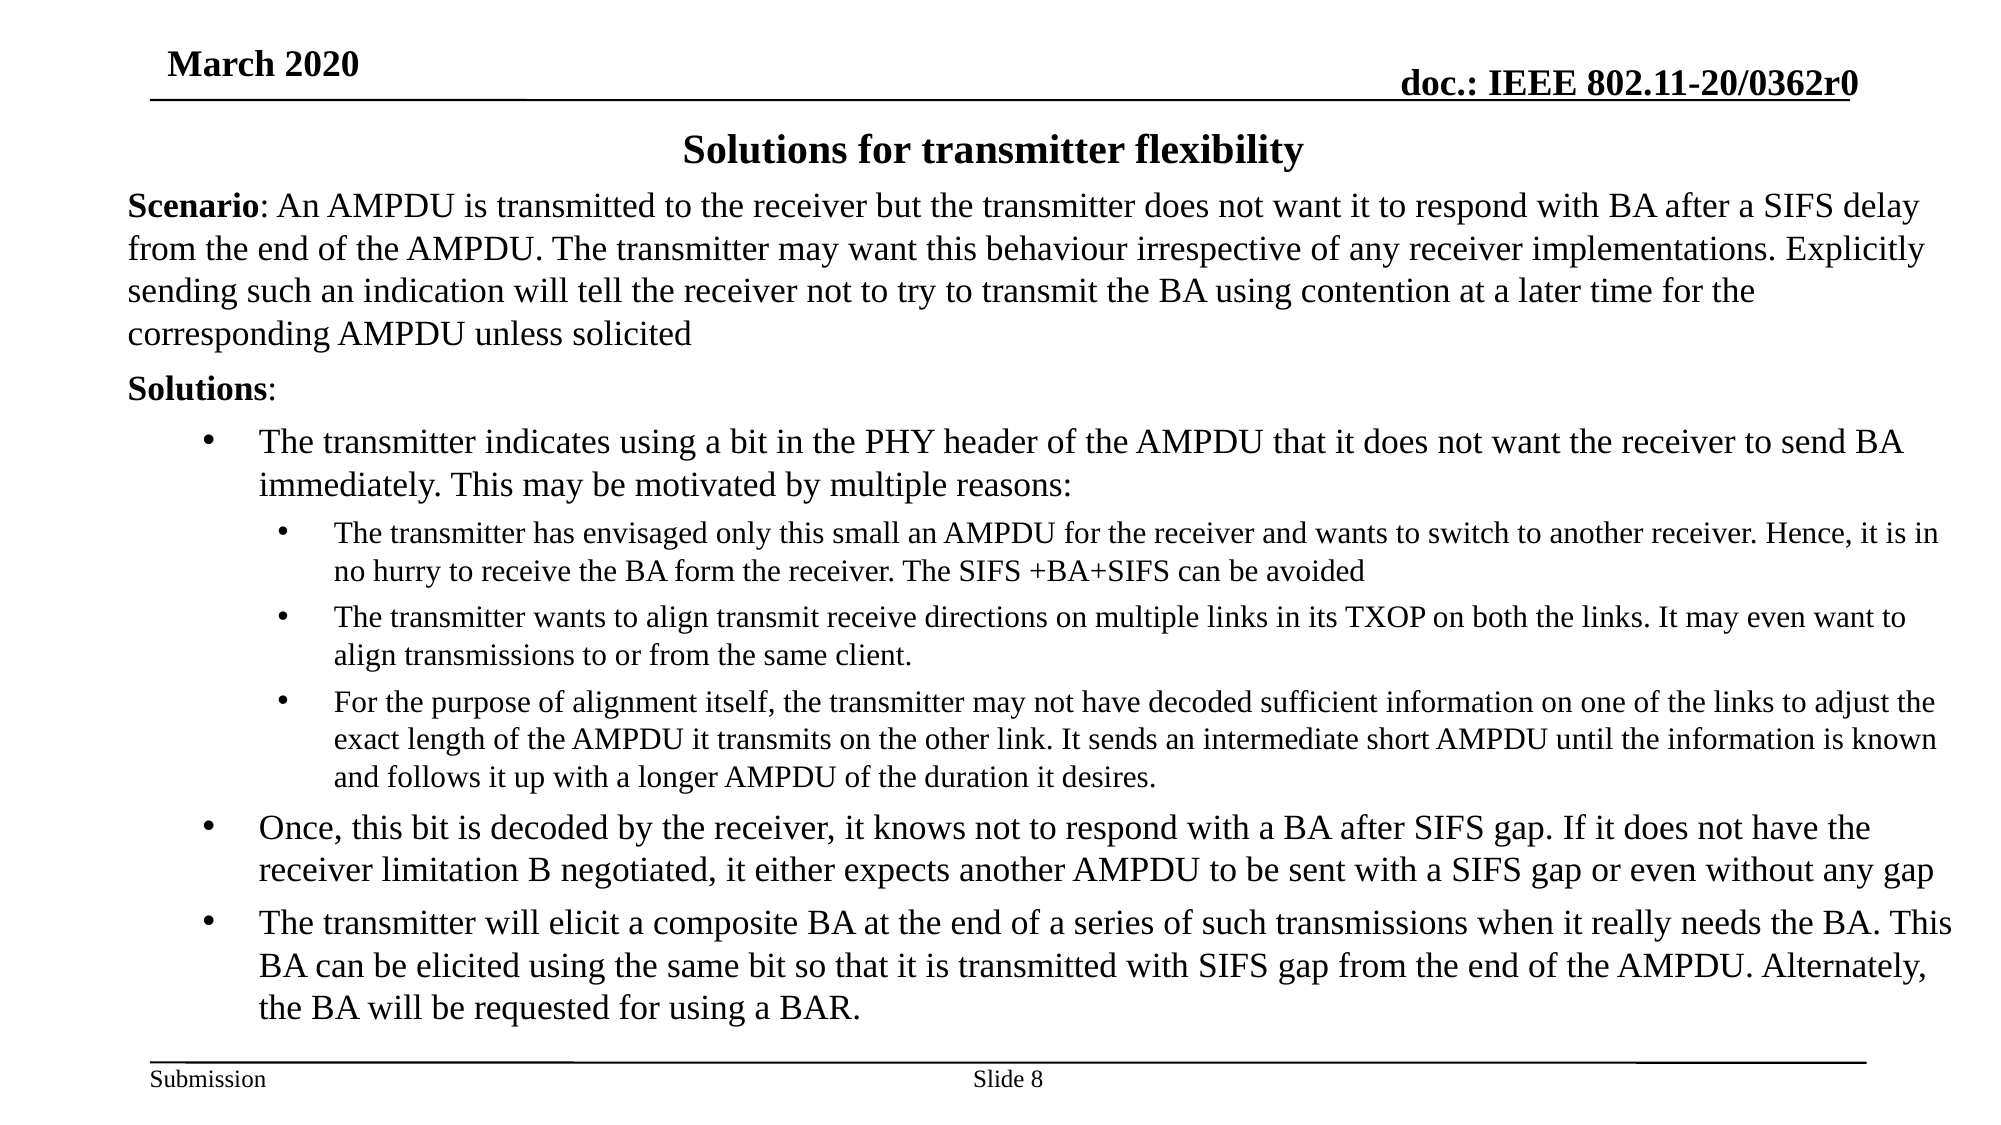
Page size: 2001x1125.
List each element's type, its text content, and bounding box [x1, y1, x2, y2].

title Solutions for transmitter flexibility [112, 96, 1875, 174]
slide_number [152, 54, 563, 100]
list Scenario: An AMPDU is transmitted to the receiver but the transmitter does not want it to respond with BA after a SIFS delay from the end of the AMPDU. The transmitter may want this behaviour irrespective of any receiver implementations. Explicitly sending such an indication will tell the receiver not to try to transmit the BA using contention at a later time for the corresponding AMPDU unless solicited Solutions: The transmitter indicates using a bit in the PHY header of the AMPDU that it does not want the receiver to send BA immediately. This may be motivated by multiple reasons: The transmitter has envisaged only this small an AMPDU for the receiver and wants to switch to another receiver. Hence, it is in no hurry to receive the BA form the receiver. The SIFS +BA+SIFS can be avoided The transmitter wants to align transmit receive directions on multiple links in its TXOP on both the links. It may even want to align transmissions to or from the same client. For the purpose of alignment itself, the transmitter may not have decoded sufficient information on one of the links to adjust the exact length of the AMPDU it transmits on the other link. It sends an intermediate short AMPDU until the information is known and follows it up with a longer AMPDU of the duration it desires. Once, this bit is decoded by the receiver, it knows not to respond with a BA after SIFS gap. If it does not have the receiver limitation B negotiated, it either expects another AMPDU to be sent with a SIFS gap or even without any gap The transmitter will elicit a composite BA at the end of a series of such transmissions when it really needs the BA. This BA can be elicited using the same bit so that it is transmitted with SIFS gap from the end of the AMPDU. Alternately, the BA will be requested for using a BAR. [75, 174, 1975, 1063]
slide_number Slide ‹#› [950, 1062, 1066, 1122]
